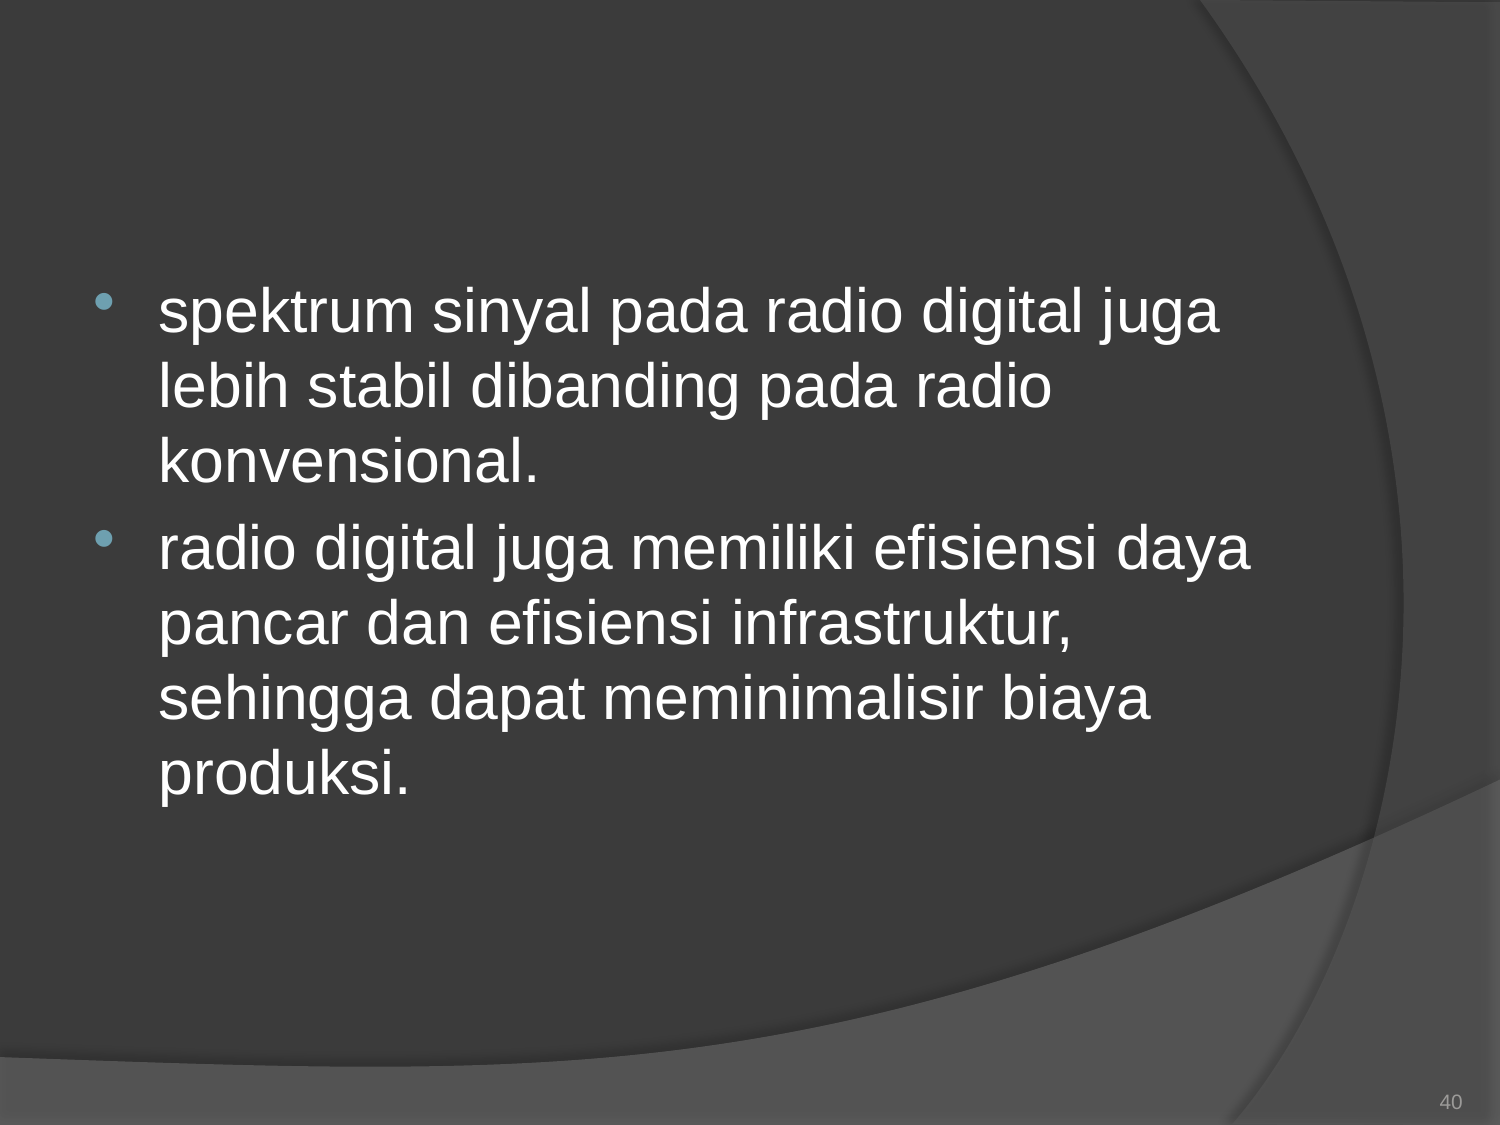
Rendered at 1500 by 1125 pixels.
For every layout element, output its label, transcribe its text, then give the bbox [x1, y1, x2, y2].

list spektrum sinyal pada radio digital juga lebih stabil dibanding pada radio konvensional. radio digital juga memiliki efisiensi daya pancar dan efisiensi infrastruktur, sehingga dapat meminimalisir biaya produksi. [75, 262, 1300, 1005]
slide_number 40 [1337, 1053, 1463, 1114]
